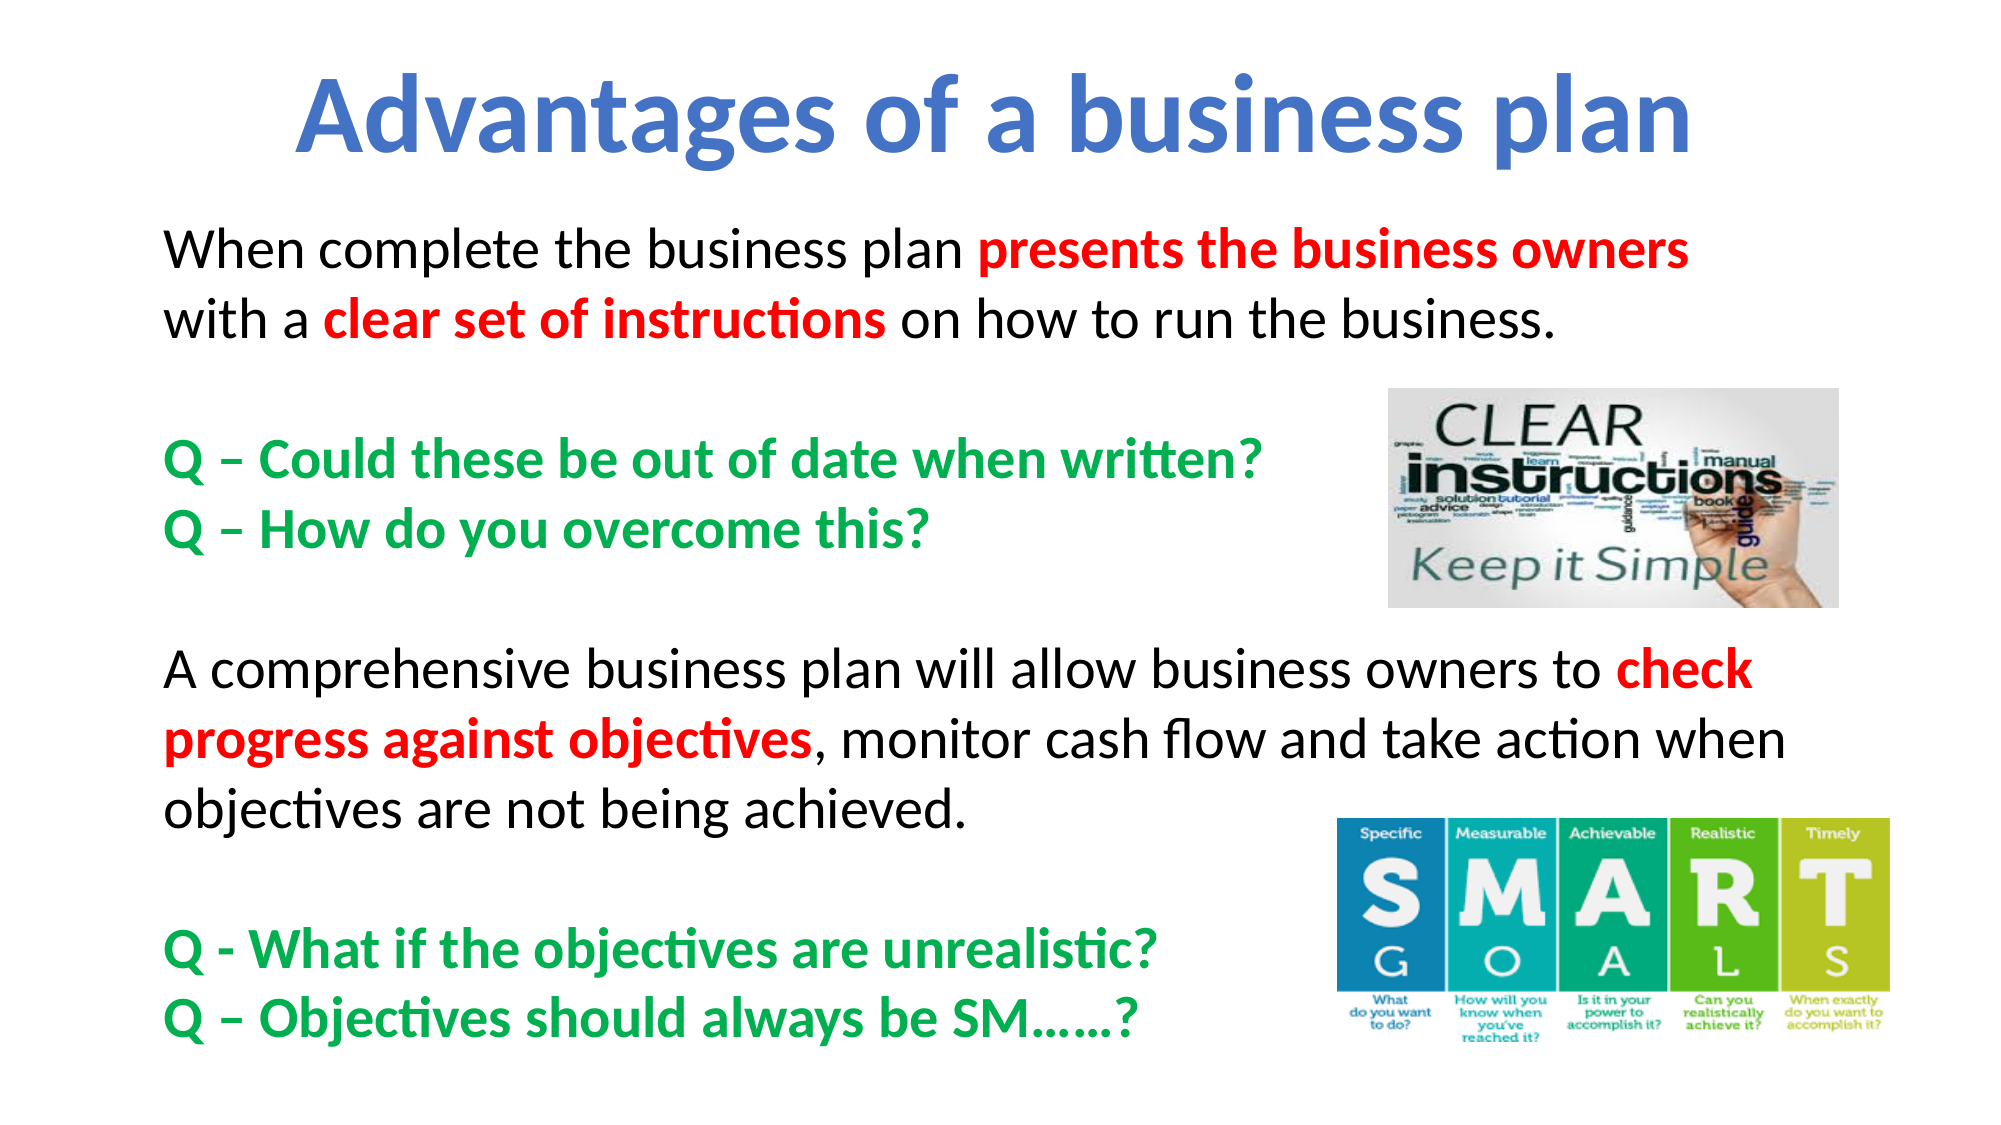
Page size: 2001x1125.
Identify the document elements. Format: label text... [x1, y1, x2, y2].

picture [1337, 818, 1890, 1042]
picture [1375, 945, 1407, 977]
text_box Advantages of a business plan [280, 32, 1711, 182]
picture [1361, 827, 1422, 841]
picture [1388, 388, 1839, 608]
text_box When complete the business plan presents the business owners with a clear set of instructions on how to run the business. Q – Could these be out of date when written? Q – How do you overcome this? A comprehensive business plan will allow business owners to check progress against objectives, monitor cash flow and take action when objectives are not being achieved. Q - What if the objectives are unrealistic? Q – Objectives should always be SM……? [149, 202, 1803, 1125]
picture [1362, 857, 1419, 927]
